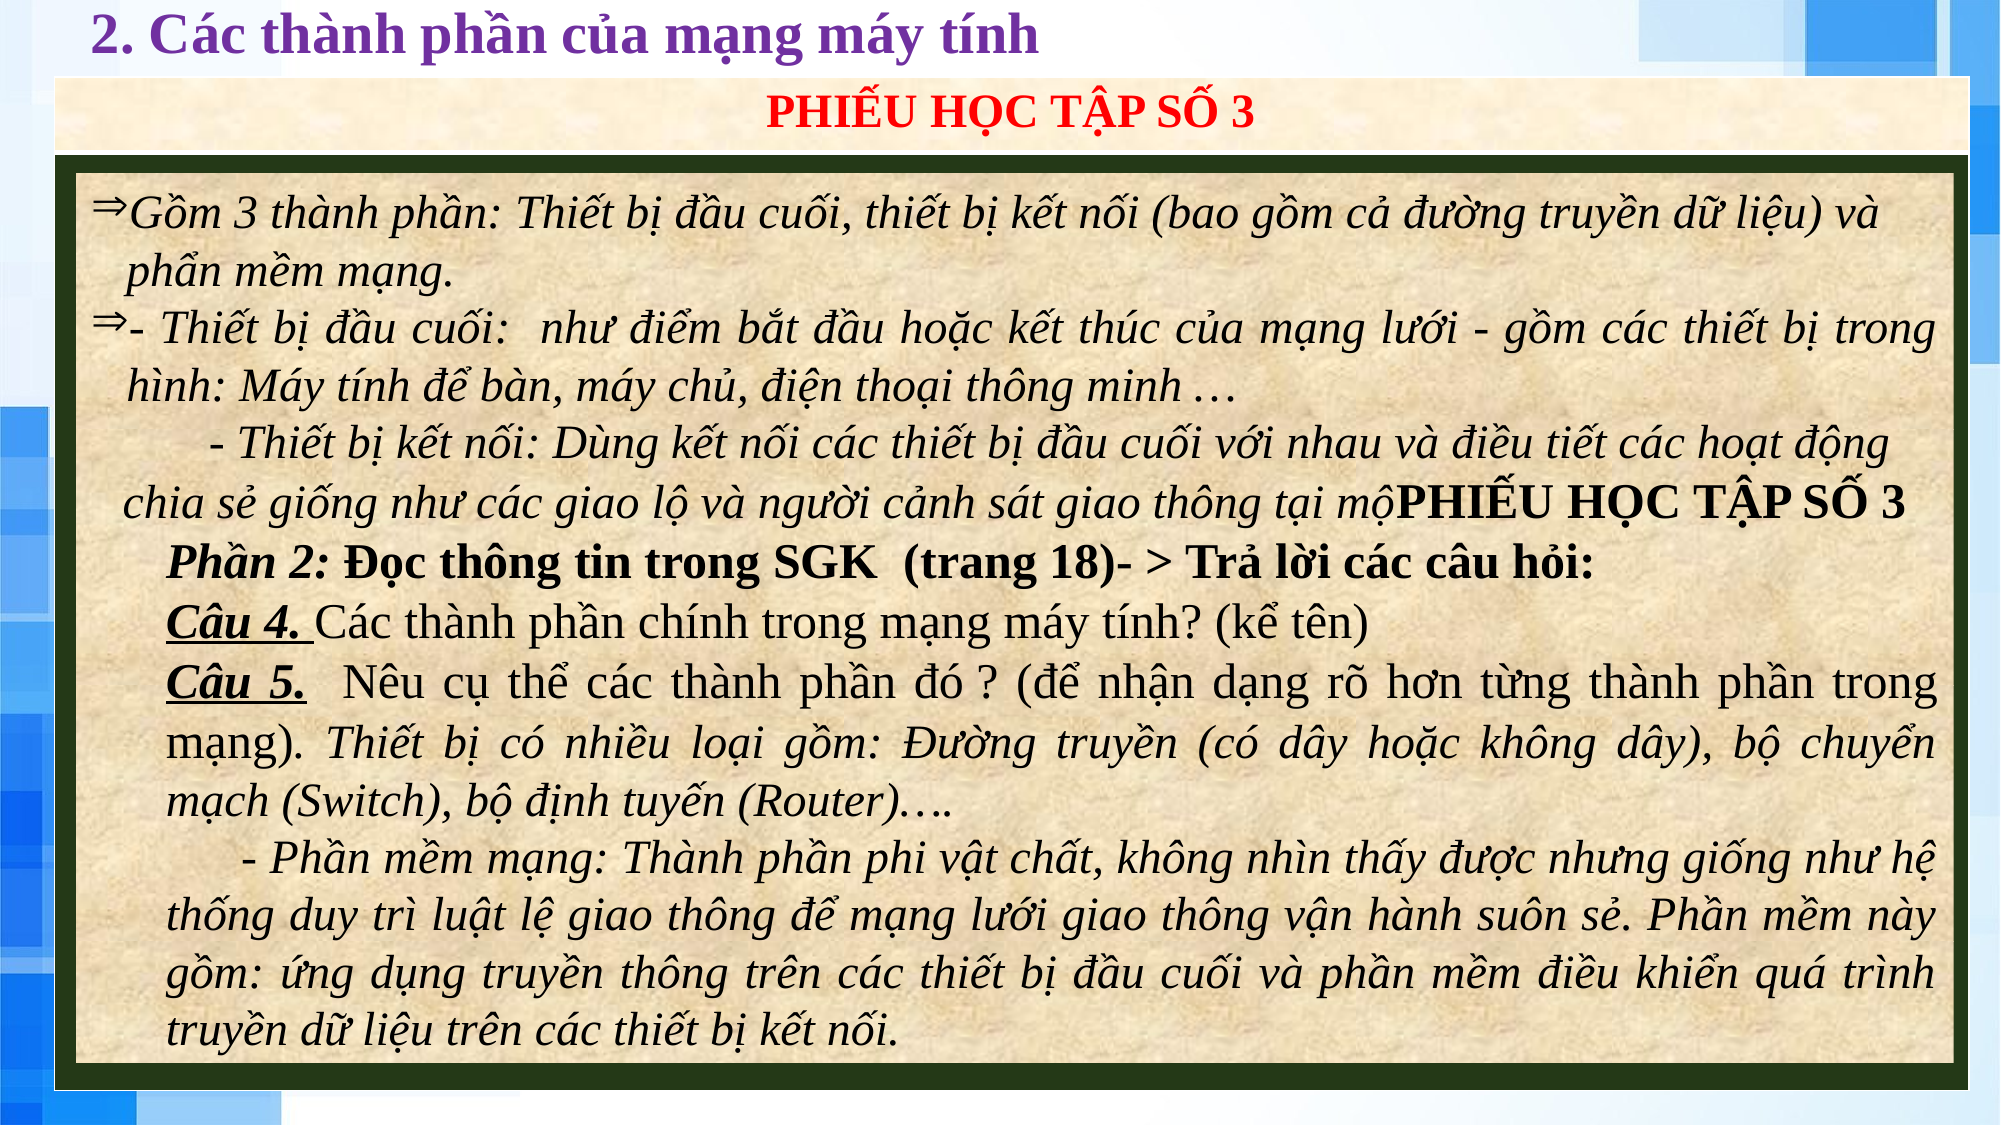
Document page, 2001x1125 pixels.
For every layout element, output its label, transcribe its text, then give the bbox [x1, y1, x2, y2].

text_box Gồm 3 thành phần: Thiết bị đầu cuối, thiết bị kết nối (bao gồm cả đường truyền dữ liệu) và phẩn mềm mạng. - Thiết bị đầu cuối: như điểm bắt đầu hoặc kết thúc của mạng lưới - gồm các thiết bị trong hình: Máy tính để bàn, máy chủ, điện thoại thông minh … - Thiết bị kết nối: Dùng kết nối các thiết bị đầu cuối với nhau và điều tiết các hoạt động chia sẻ giống như các giao lộ và người cảnh sát giao thông tại mộPHIẾU HỌC TẬP SỐ 3 Phần 2: Đọc thông tin trong SGK (trang 18)- > Trả lời các câu hỏi: Câu 4. Các thành phần chính trong mạng máy tính? (kể tên) Câu 5. Nêu cụ thể các thành phần đó ? (để nhận dạng rõ hơn từng thành phần trong mạng). Thiết bị có nhiều loại gồm: Đường truyền (có dây hoặc không dây), bộ chuyển mạch (Switch), bộ định tuyến (Router)…. - Phần mềm mạng: Thành phần phi vật chất, không nhìn thấy được nhưng giống như hệ thống duy trì luật lệ giao thông để mạng lưới giao thông vận hành suôn sẻ. Phần mềm này gồm: ứng dụng truyền thông trên các thiết bị đầu cuối và phần mềm điều khiển quá trình truyền dữ liệu trên các thiết bị kết nối. [76, 173, 1954, 1063]
table_header PHIẾU HỌC TẬP SỐ 3 [55, 78, 1968, 150]
table_cell [55, 155, 1968, 1090]
picture [0, 0, 2001, 1125]
text_box 2. Các thành phần của mạng máy tính [76, 0, 1179, 76]
